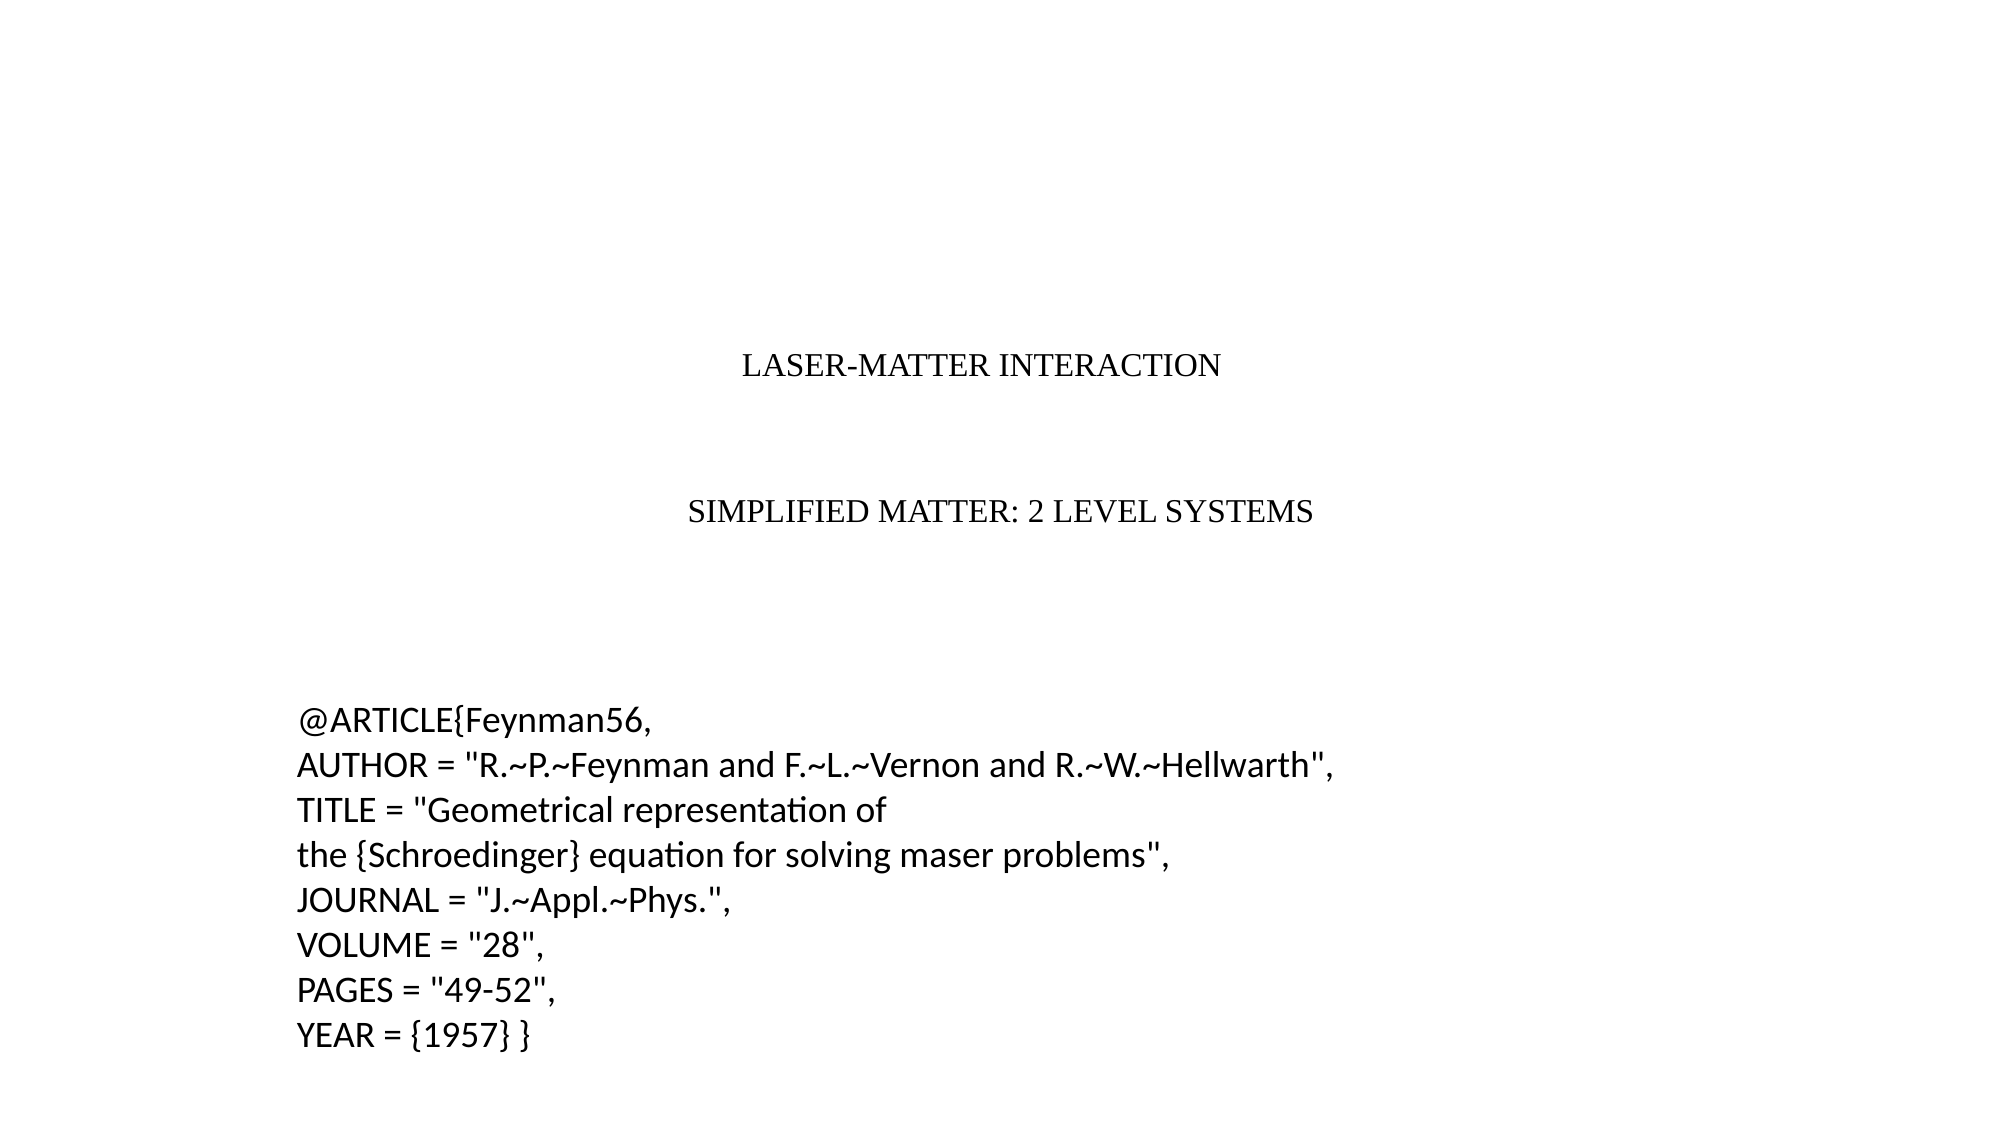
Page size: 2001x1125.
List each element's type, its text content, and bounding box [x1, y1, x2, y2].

text_box LASER-MATTER INTERACTION [727, 335, 1276, 390]
text_box @ARTICLE{Feynman56, AUTHOR = "R.~P.~Feynman and F.~L.~Vernon and R.~W.~Hellwarth", TITLE = "Geometrical representation of the {Schroedinger} equation for solving maser problems", JOURNAL = "J.~Appl.~Phys.", VOLUME = "28", PAGES = "49-52", YEAR = {1957} } [282, 687, 1469, 1125]
text_box SIMPLIFIED MATTER: 2 LEVEL SYSTEMS [672, 482, 1330, 537]
